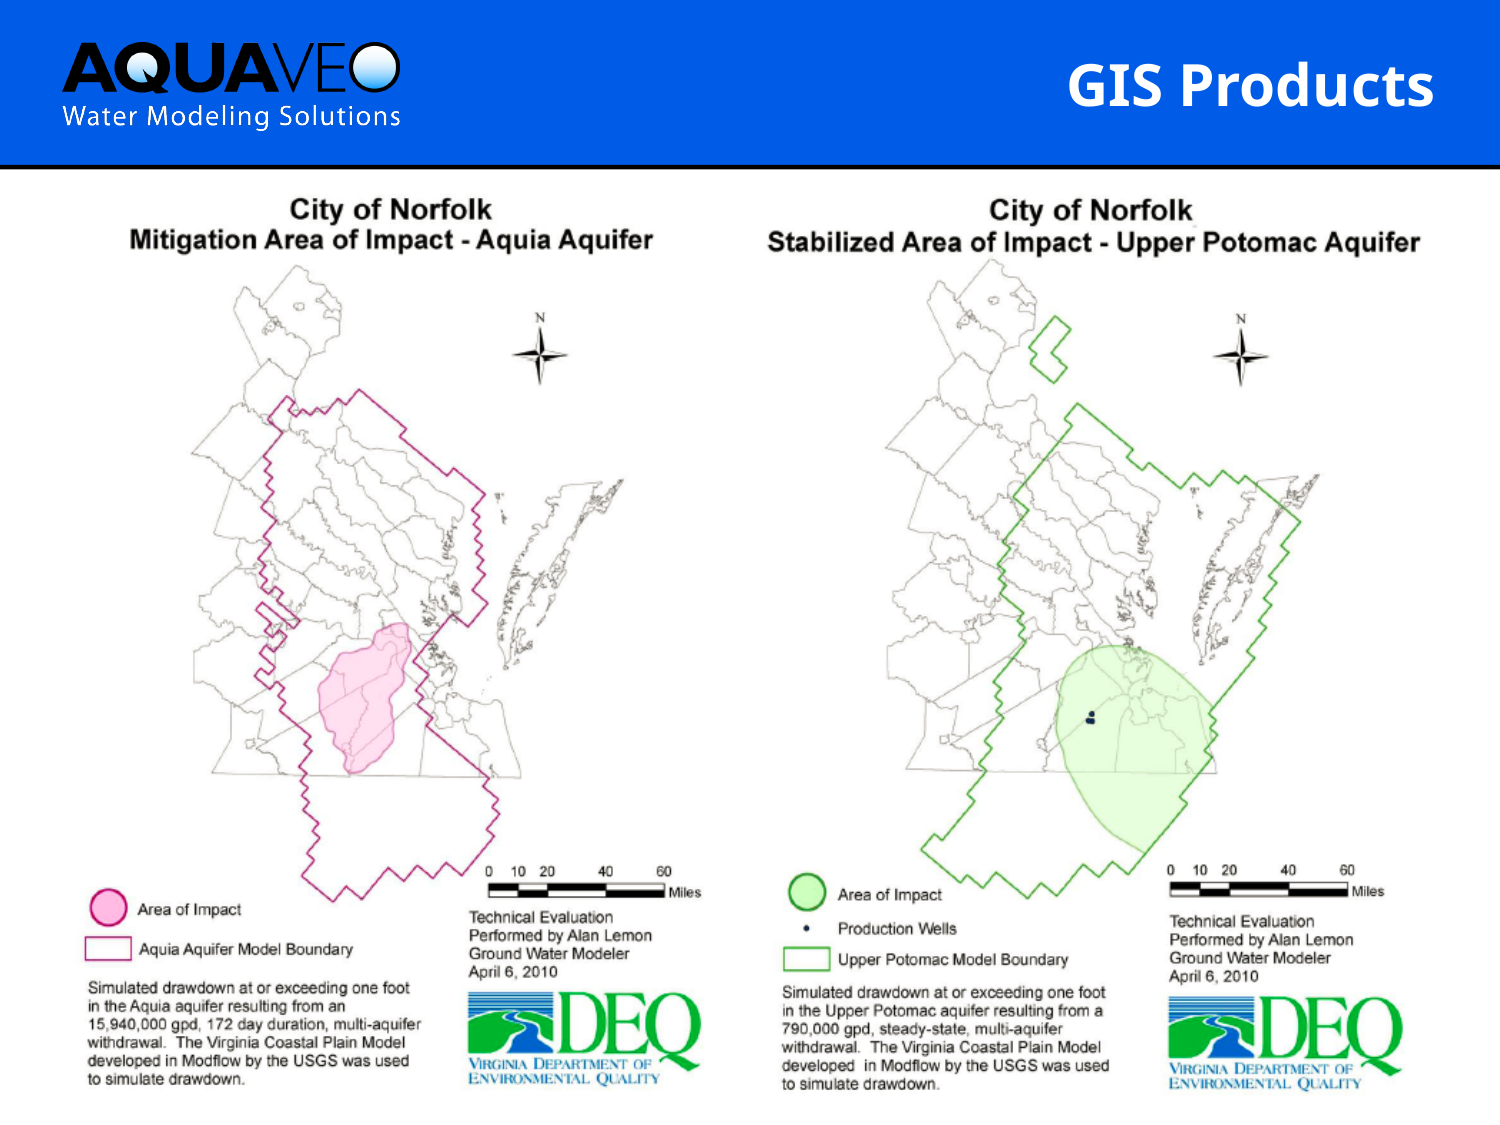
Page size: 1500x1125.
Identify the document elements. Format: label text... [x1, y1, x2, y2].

title GIS Products [450, 13, 1450, 152]
picture [762, 192, 1427, 1101]
picture [62, 42, 400, 131]
picture [74, 187, 718, 1105]
